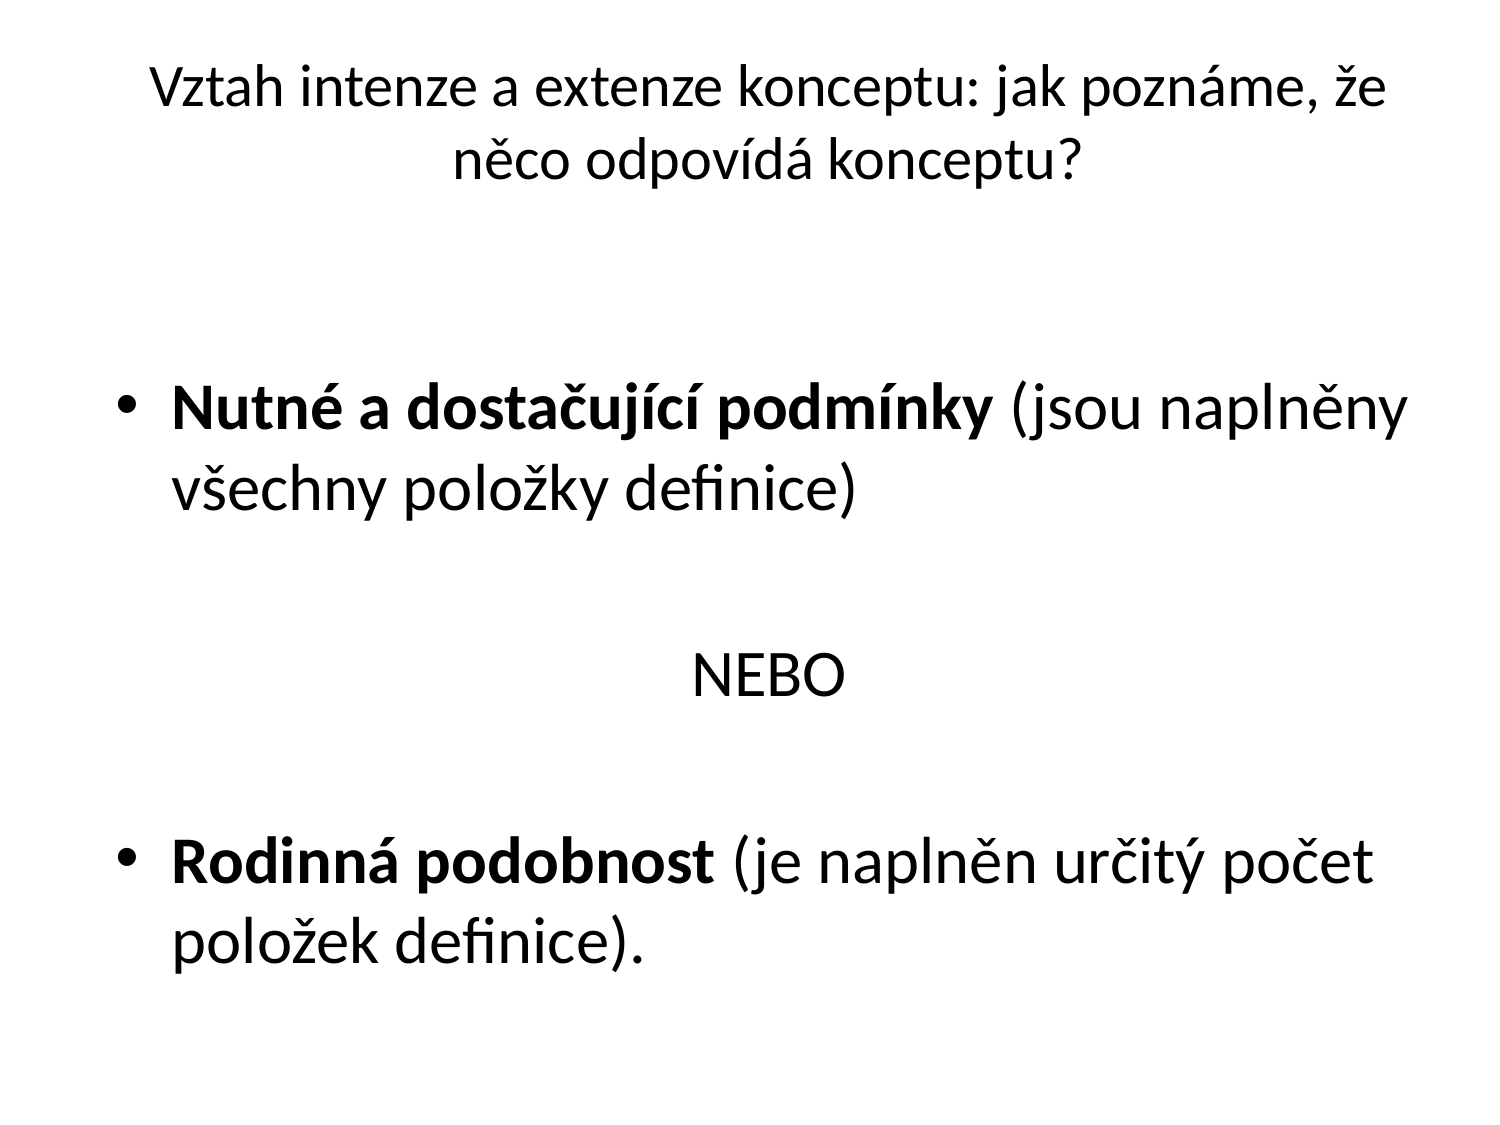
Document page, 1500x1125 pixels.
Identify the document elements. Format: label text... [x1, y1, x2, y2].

list Nutné a dostačující podmínky (jsou naplněny všechny položky definice) NEBO Rodinná podobnost (je naplněn určitý počet položek definice). [100, 262, 1438, 1005]
title Vztah intenze a extenze konceptu: jak poznáme, že něco odpovídá konceptu? [99, 37, 1438, 200]
